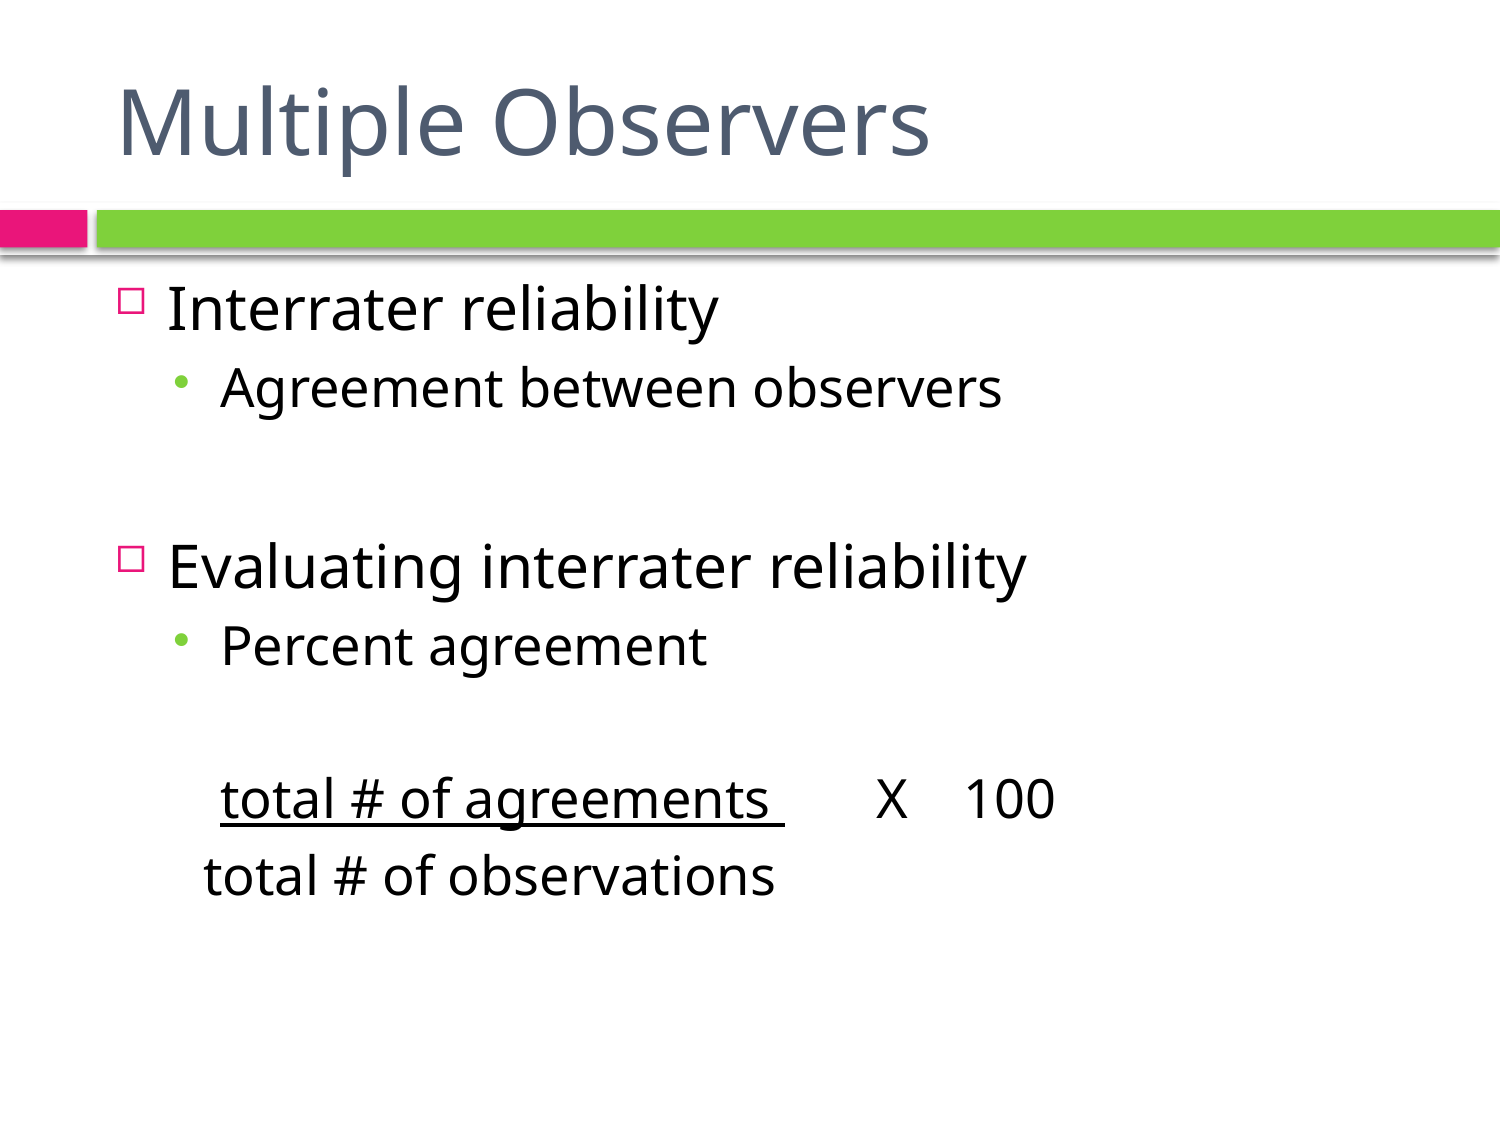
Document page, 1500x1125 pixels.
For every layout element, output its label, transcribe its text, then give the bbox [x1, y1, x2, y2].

list Interrater reliability Agreement between observers Evaluating interrater reliability Percent agreement total # of agreements X 100 total # of observations [100, 262, 1438, 1000]
title Multiple Observers [100, 37, 1438, 200]
